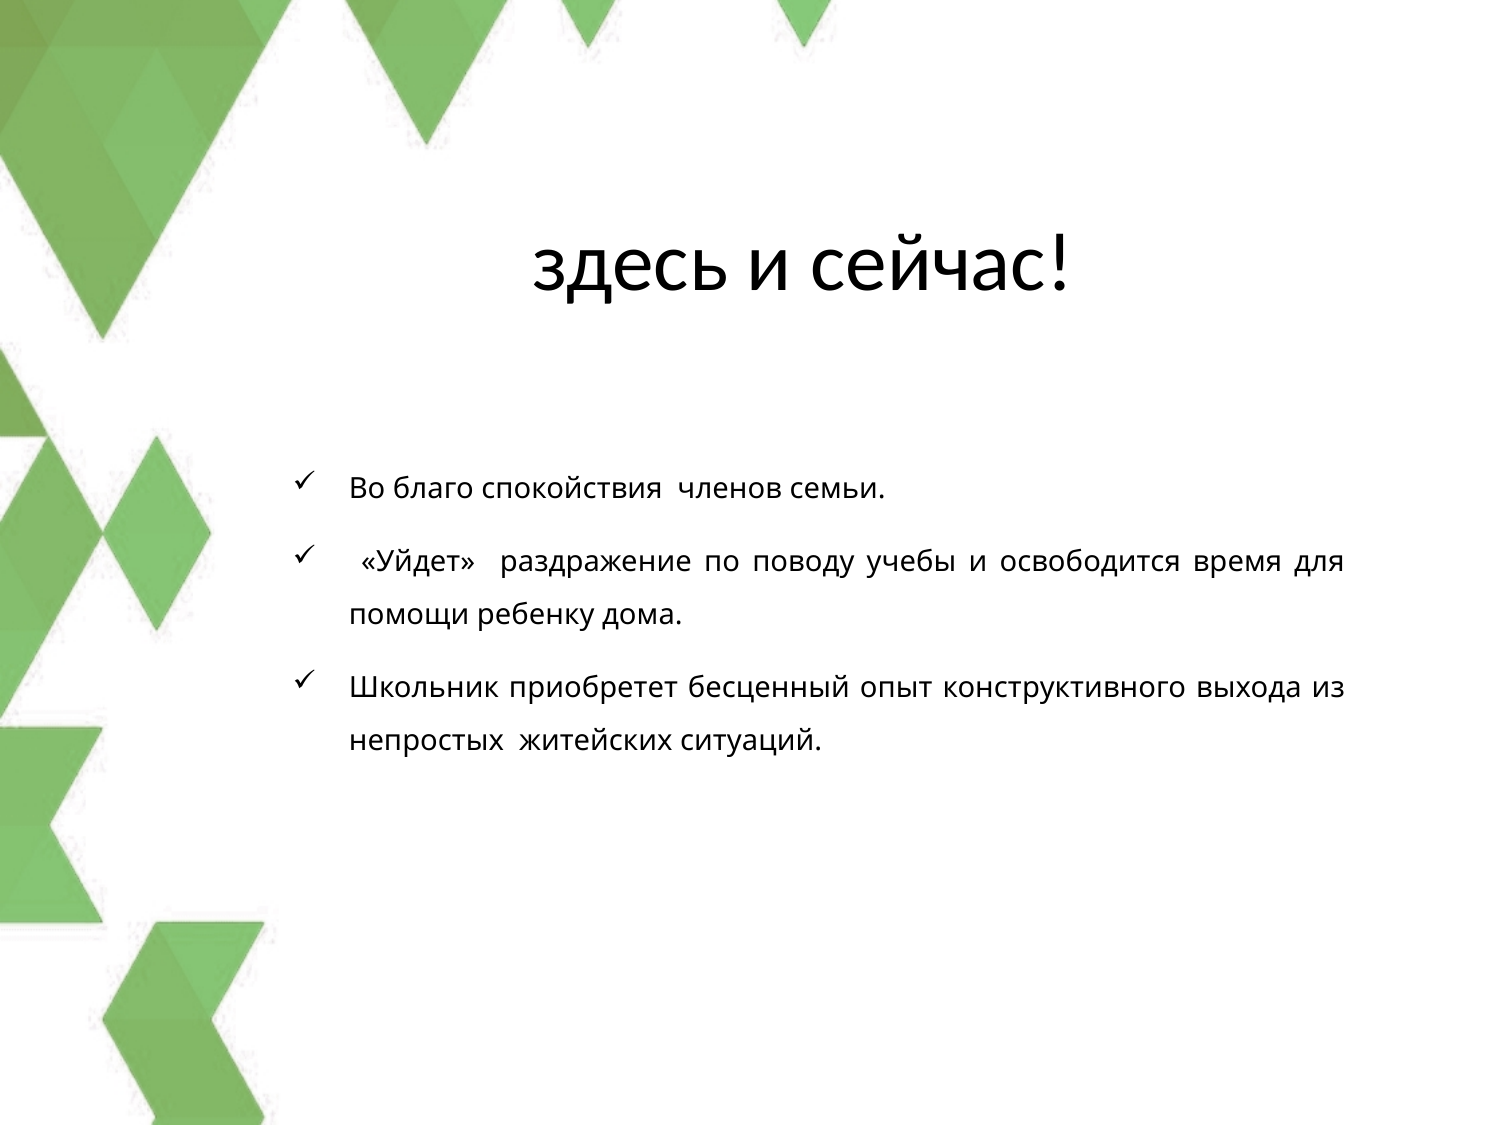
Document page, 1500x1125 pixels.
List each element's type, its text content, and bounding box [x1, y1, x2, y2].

list Во благо спокойствия членов семьи. «Уйдет» раздражение по поводу учебы и освободится время для помощи ребенку дома. Школьник приобретет бесценный опыт конструктивного выхода из непростых житейских ситуаций. [277, 444, 1361, 1000]
title здесь и сейчас! [265, 172, 1341, 421]
picture [0, 0, 1500, 1125]
